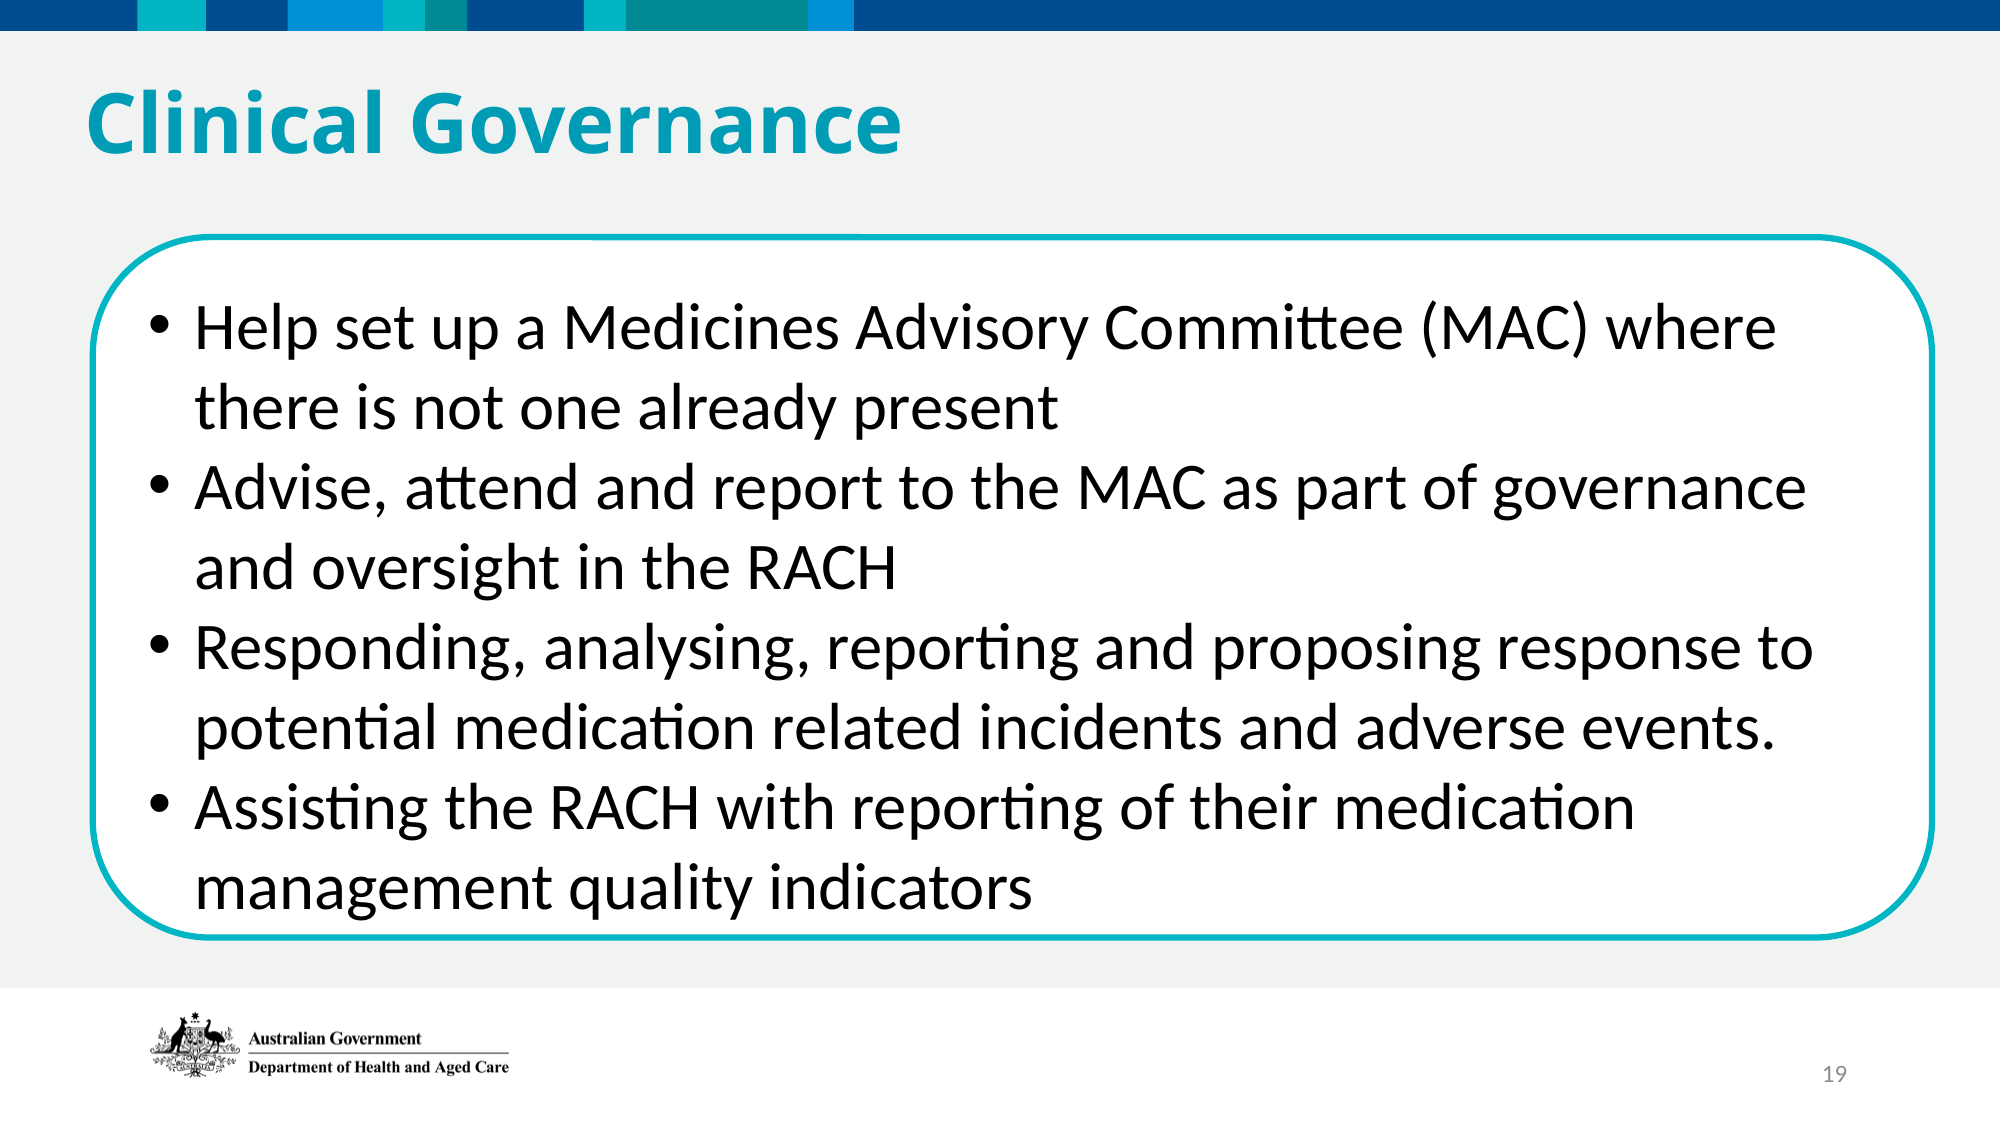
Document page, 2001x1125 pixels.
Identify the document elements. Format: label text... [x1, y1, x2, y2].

title Clinical Governance [69, 62, 1909, 266]
text_box [0, 30, 2000, 989]
text_box Help set up a Medicines Advisory Committee (MAC) where there is not one already present Advise, attend and report to the MAC as part of governance and oversight in the RACH Responding, analysing, reporting and proposing response to potential medication related incidents and adverse events. Assisting the RACH with reporting of their medication management quality indicators [133, 275, 1932, 1115]
text_box [91, 236, 1903, 911]
slide_number 19 [1412, 1042, 1863, 1103]
